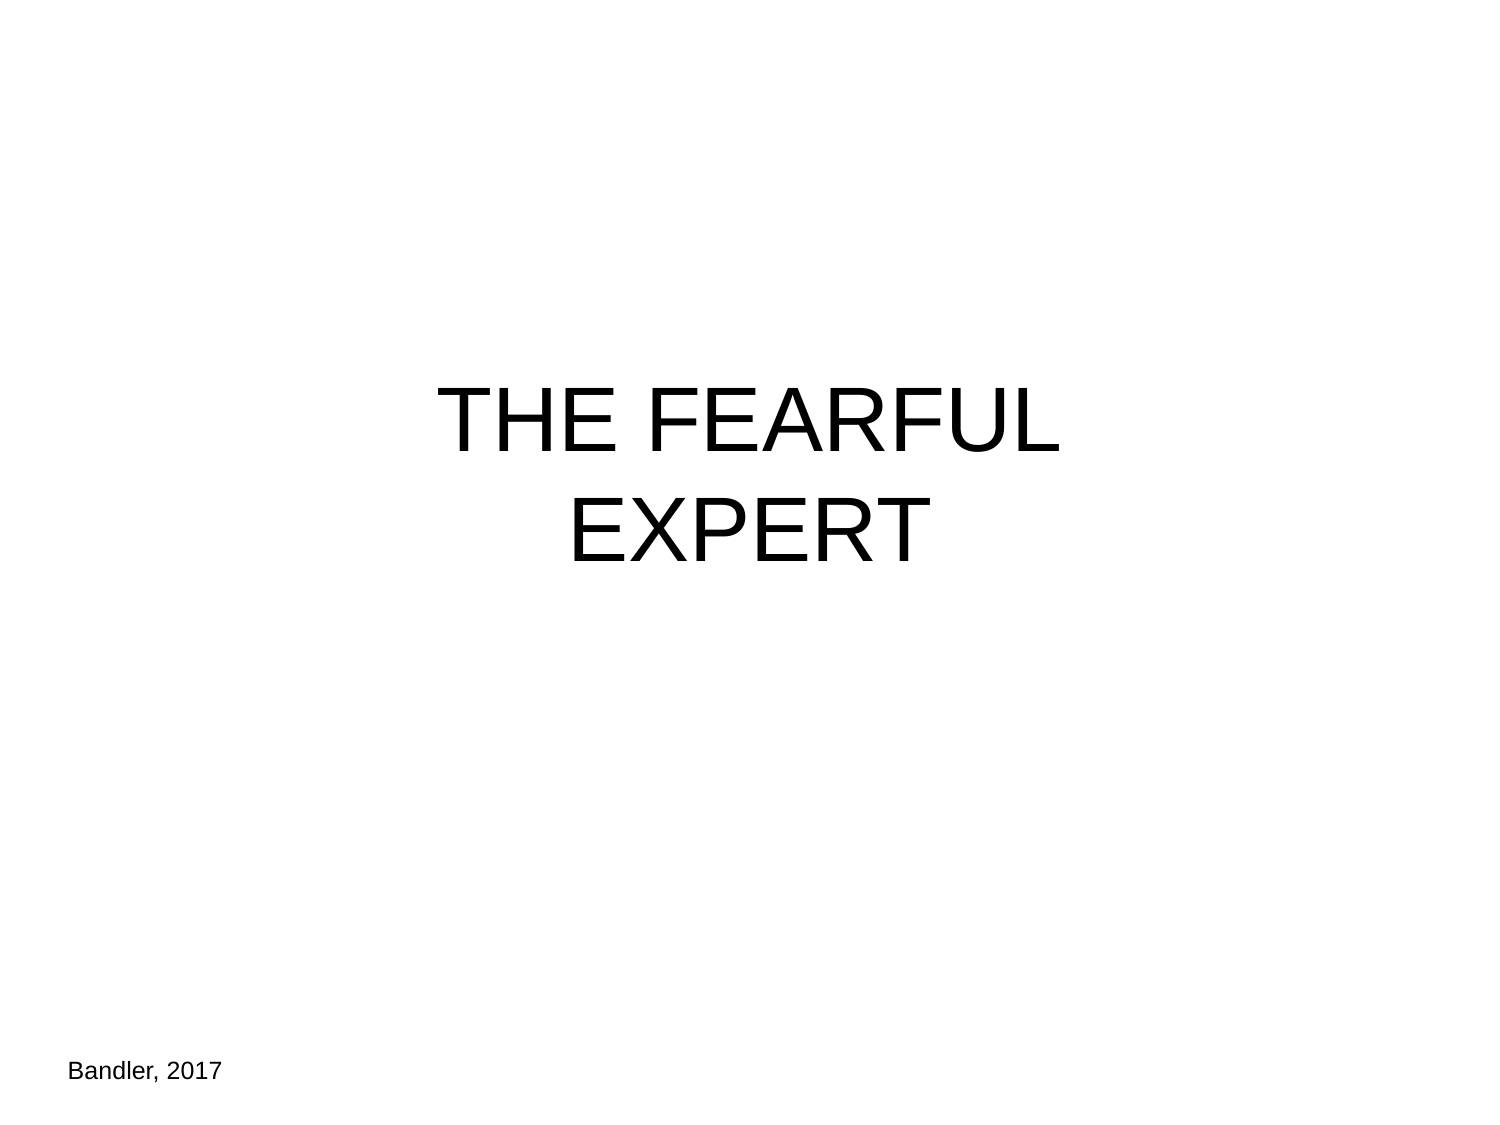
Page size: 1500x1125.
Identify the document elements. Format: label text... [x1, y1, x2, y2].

text_box Bandler, 2017 [52, 1046, 408, 1092]
title THE FEARFUL EXPERT [112, 349, 1388, 591]
